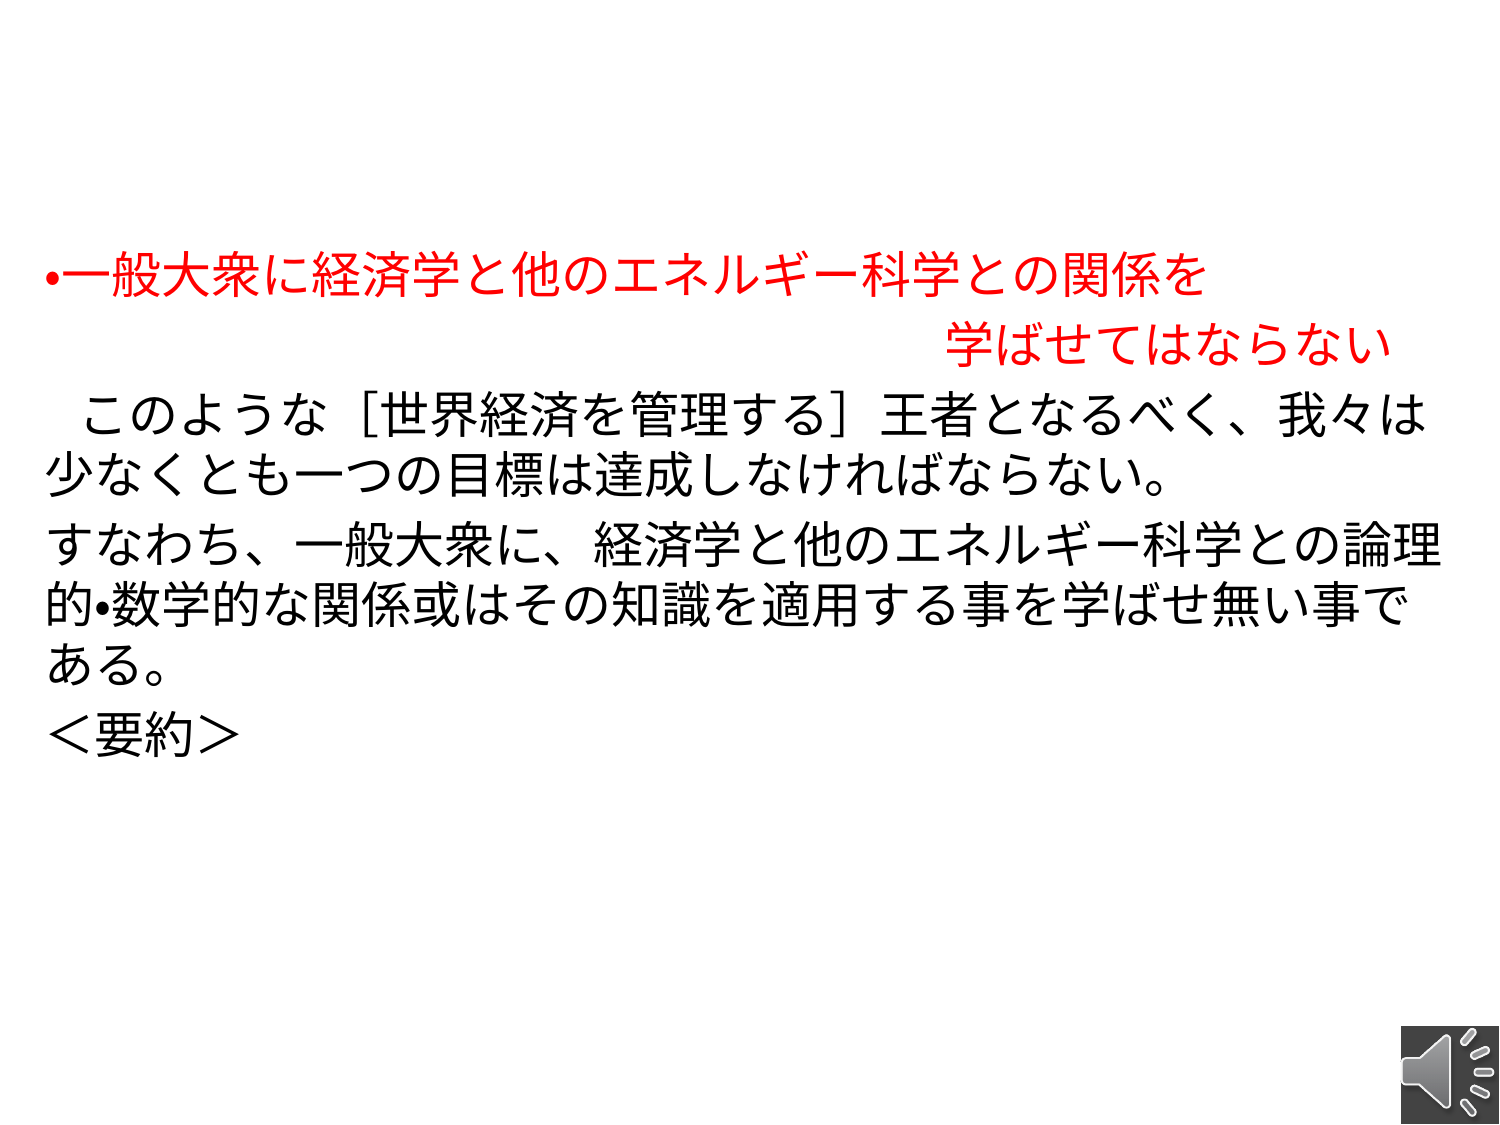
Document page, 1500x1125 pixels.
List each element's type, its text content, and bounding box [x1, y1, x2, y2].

list ・一般大衆に経済学と他のエネルギー科学との関係を 学ばせてはならない このような［世界経済を管理する］王者となるべく、我々は少なくとも一つの目標は達成しなければならない。 すなわち、一般大衆に、経済学と他のエネルギー科学との論理的・数学的な関係或はその知識を適用する事を学ばせ無い事である。 ＜要約＞ [29, 30, 1459, 976]
picture [1399, 1024, 1500, 1125]
